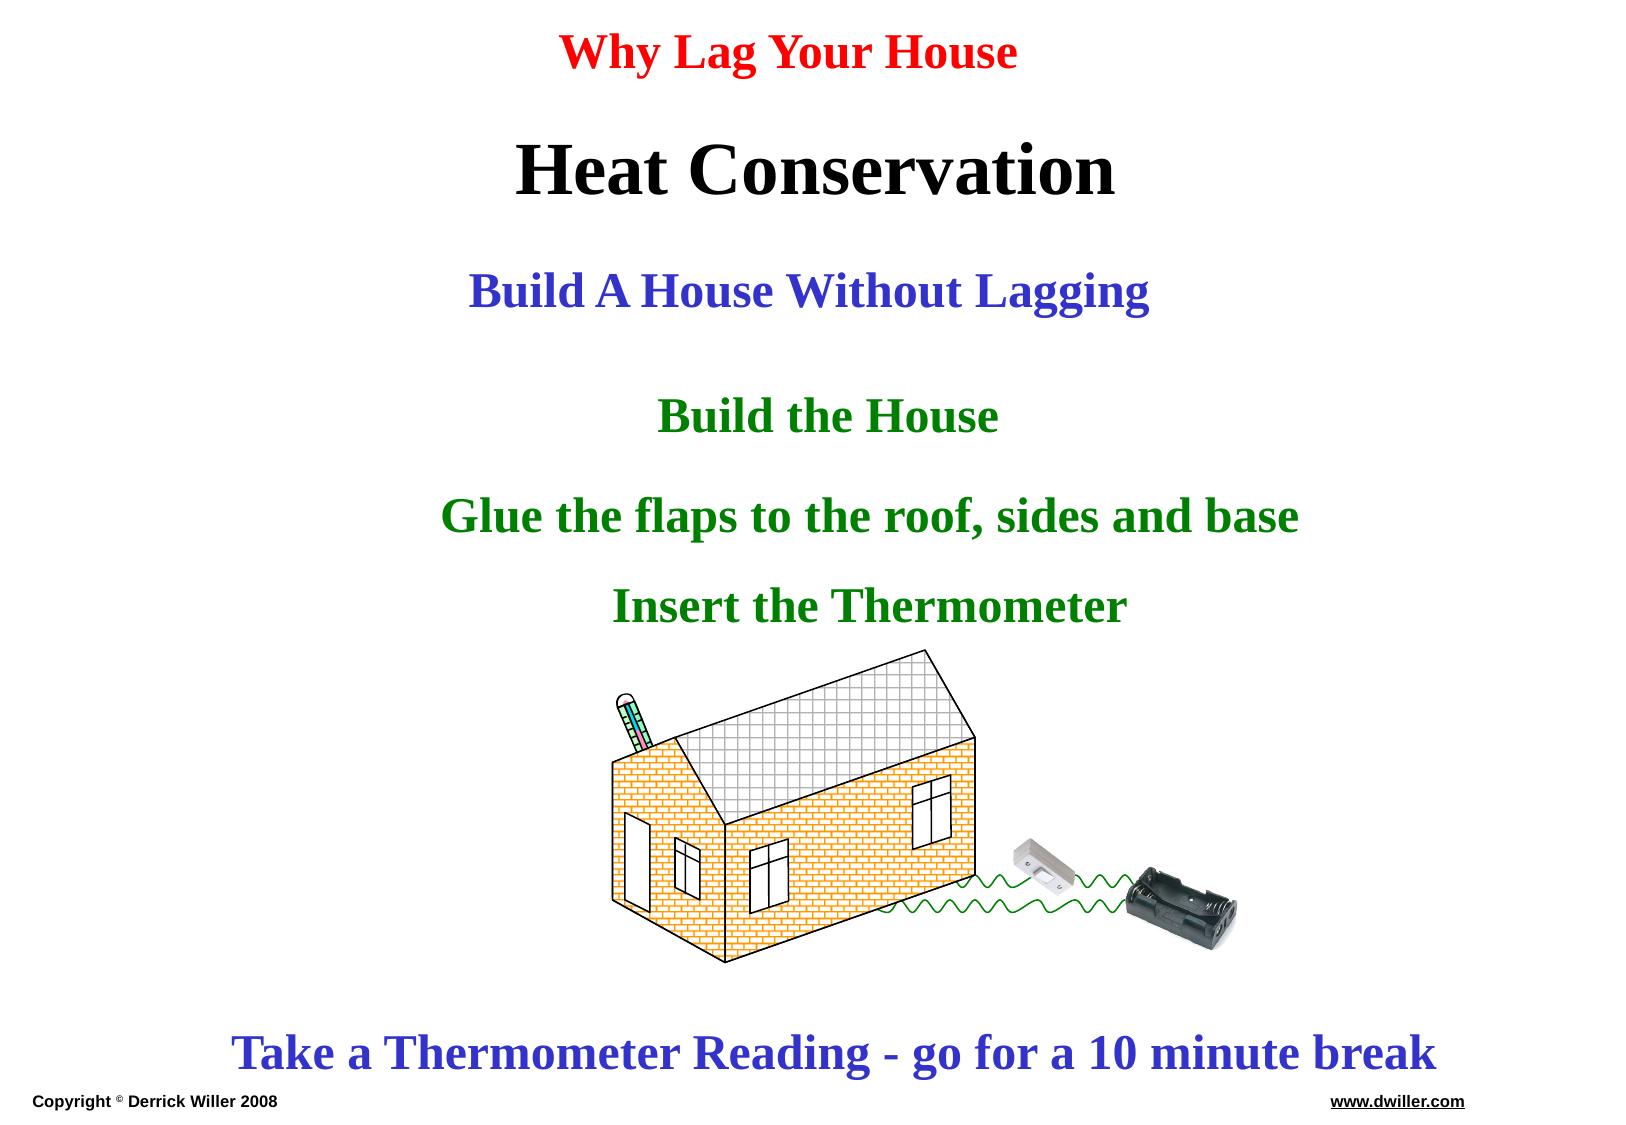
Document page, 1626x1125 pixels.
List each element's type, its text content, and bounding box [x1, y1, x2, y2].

text_box Heat Conservation [500, 112, 1132, 218]
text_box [612, 649, 1238, 963]
text_box Glue the flaps to the roof, sides and base Insert the Thermometer [425, 474, 1315, 640]
text_box Build the House [299, 374, 1357, 450]
text_box Build A House Without Lagging [453, 249, 1166, 325]
text_box Take a Thermometer Reading - go for a 10 minute break [216, 1012, 1453, 1088]
